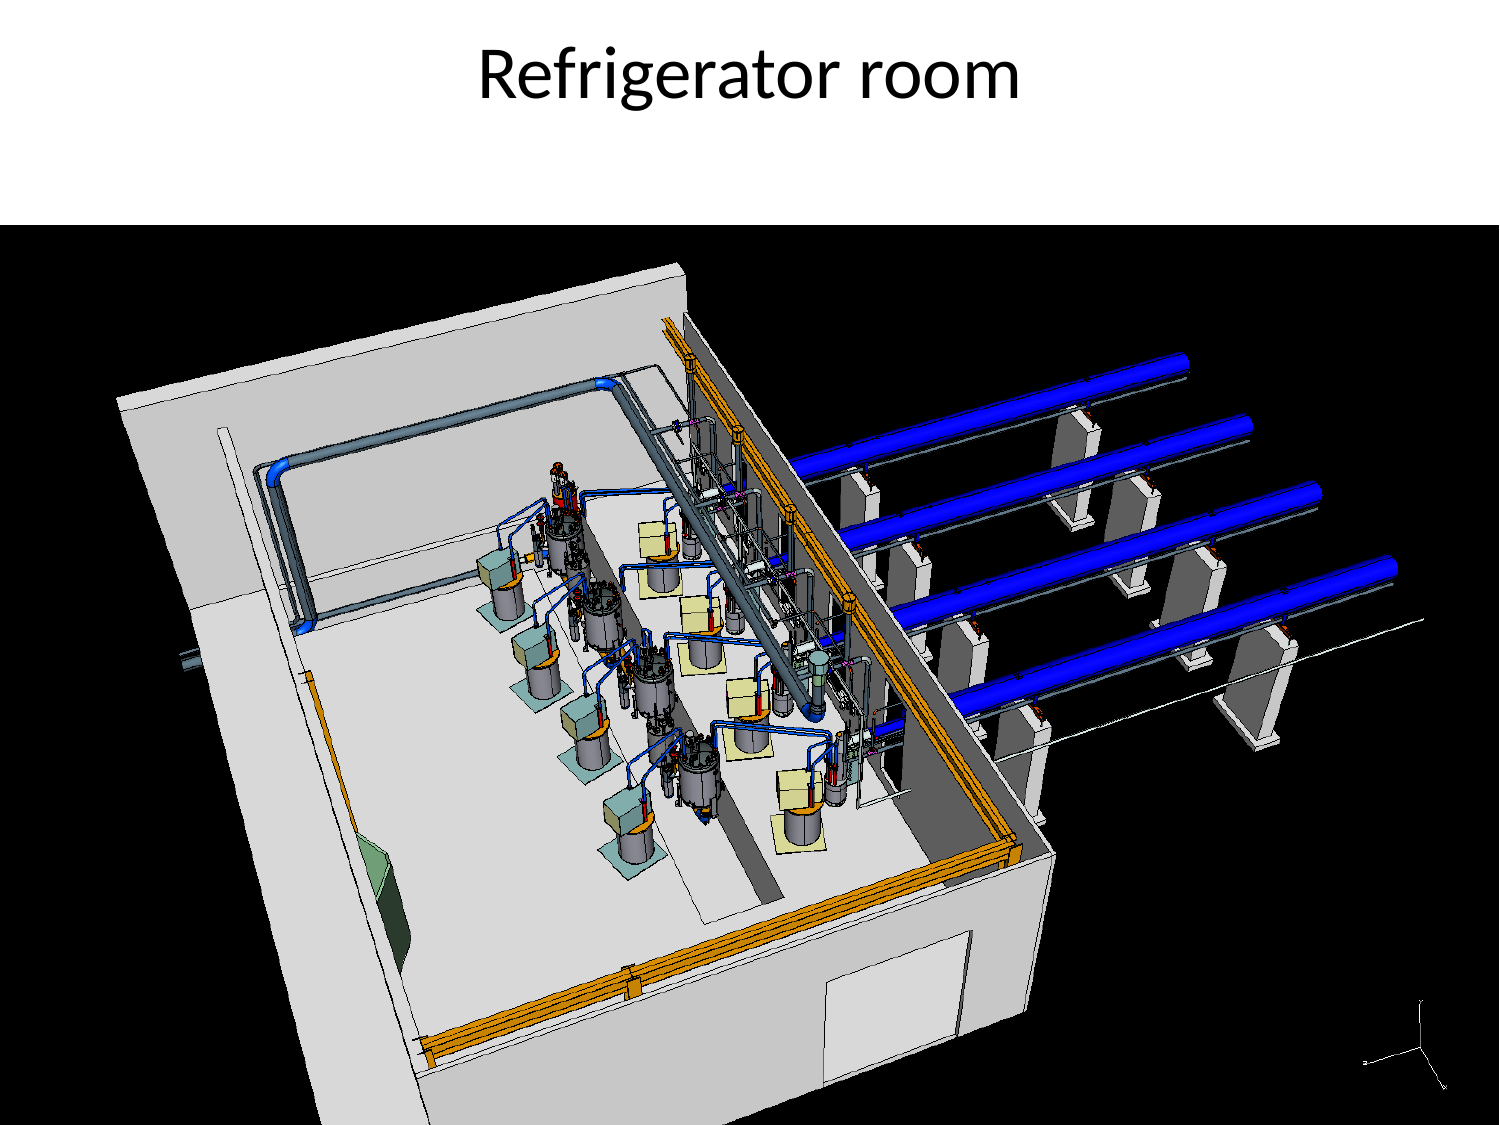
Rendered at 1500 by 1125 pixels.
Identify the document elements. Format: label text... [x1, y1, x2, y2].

title Refrigerator room [75, 0, 1425, 138]
picture [0, 224, 1500, 1125]
